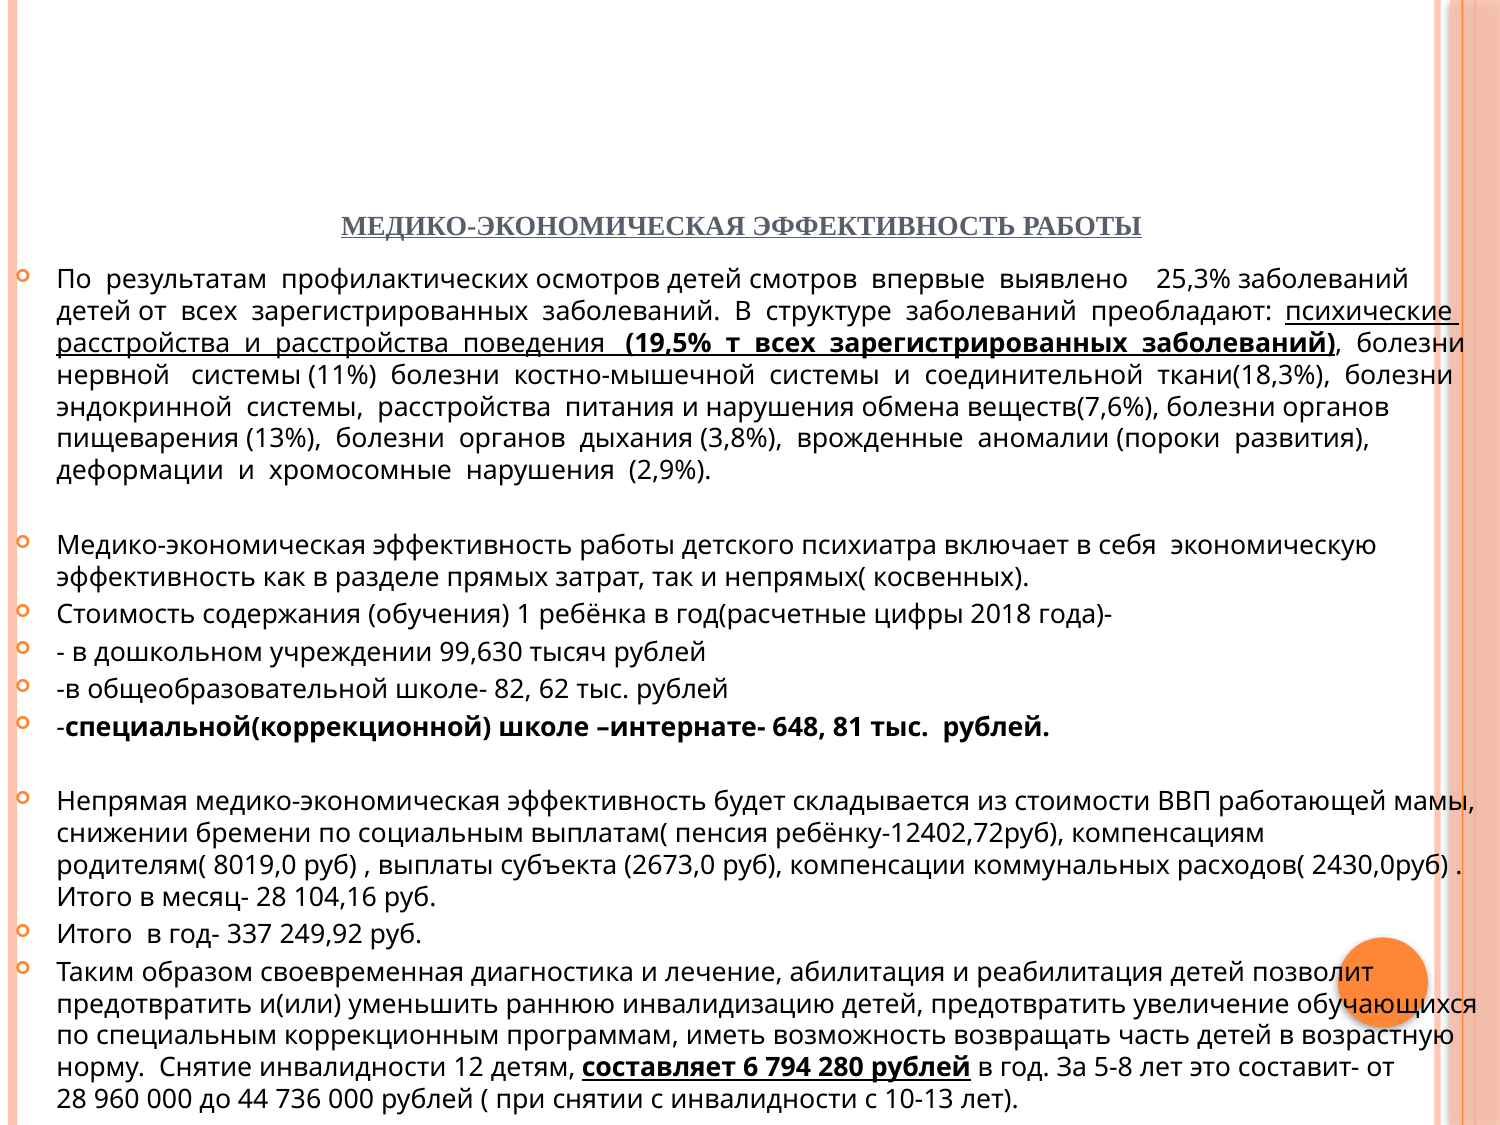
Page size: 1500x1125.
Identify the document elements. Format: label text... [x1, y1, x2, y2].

title Медико-экономическая эффективность работы [58, 0, 1425, 222]
list По результатам профилактических осмотров детей смотров впервые выявлено 25,3% заболеваний детей от всех зарегистрированных заболеваний. В структуре заболеваний преобладают: психические расстройства и расстройства поведения (19,5% т всех зарегистрированных заболеваний), болезни нервной системы (11%) болезни костно-мышечной системы и соединительной ткани(18,3%), болезни эндокринной системы, расстройства питания и нарушения обмена веществ(7,6%), болезни органов пищеварения (13%), болезни органов дыхания (3,8%), врожденные аномалии (пороки развития), деформации и хромосомные нарушения (2,9%). Медико-экономическая эффективность работы детского психиатра включает в себя экономическую эффективность как в разделе прямых затрат, так и непрямых( косвенных). Стоимость содержания (обучения) 1 ребёнка в год(расчетные цифры 2018 года)- - в дошкольном учреждении 99,630 тысяч рублей -в общеобразовательной школе- 82, 62 тыс. рублей -специальной(коррекционной) школе –интернате- 648, 81 тыс. рублей. Непрямая медико-экономическая эффективность будет складывается из стоимости ВВП работающей мамы, снижении бремени по социальным выплатам( пенсия ребёнку-12402,72руб), компенсациям родителям( 8019,0 руб) , выплаты субъекта (2673,0 руб), компенсации коммунальных расходов( 2430,0руб) . Итого в месяц- 28 104,16 руб. Итого в год- 337 249,92 руб. Таким образом своевременная диагностика и лечение, абилитация и реабилитация детей позволит предотвратить и(или) уменьшить раннюю инвалидизацию детей, предотвратить увеличение обучающихся по специальным коррекционным программам, иметь возможность возвращать часть детей в возрастную норму. Снятие инвалидности 12 детям, составляет 6 794 280 рублей в год. За 5-8 лет это составит- от 28 960 000 до 44 736 000 рублей ( при снятии с инвалидности с 10-13 лет). [0, 222, 1500, 1125]
